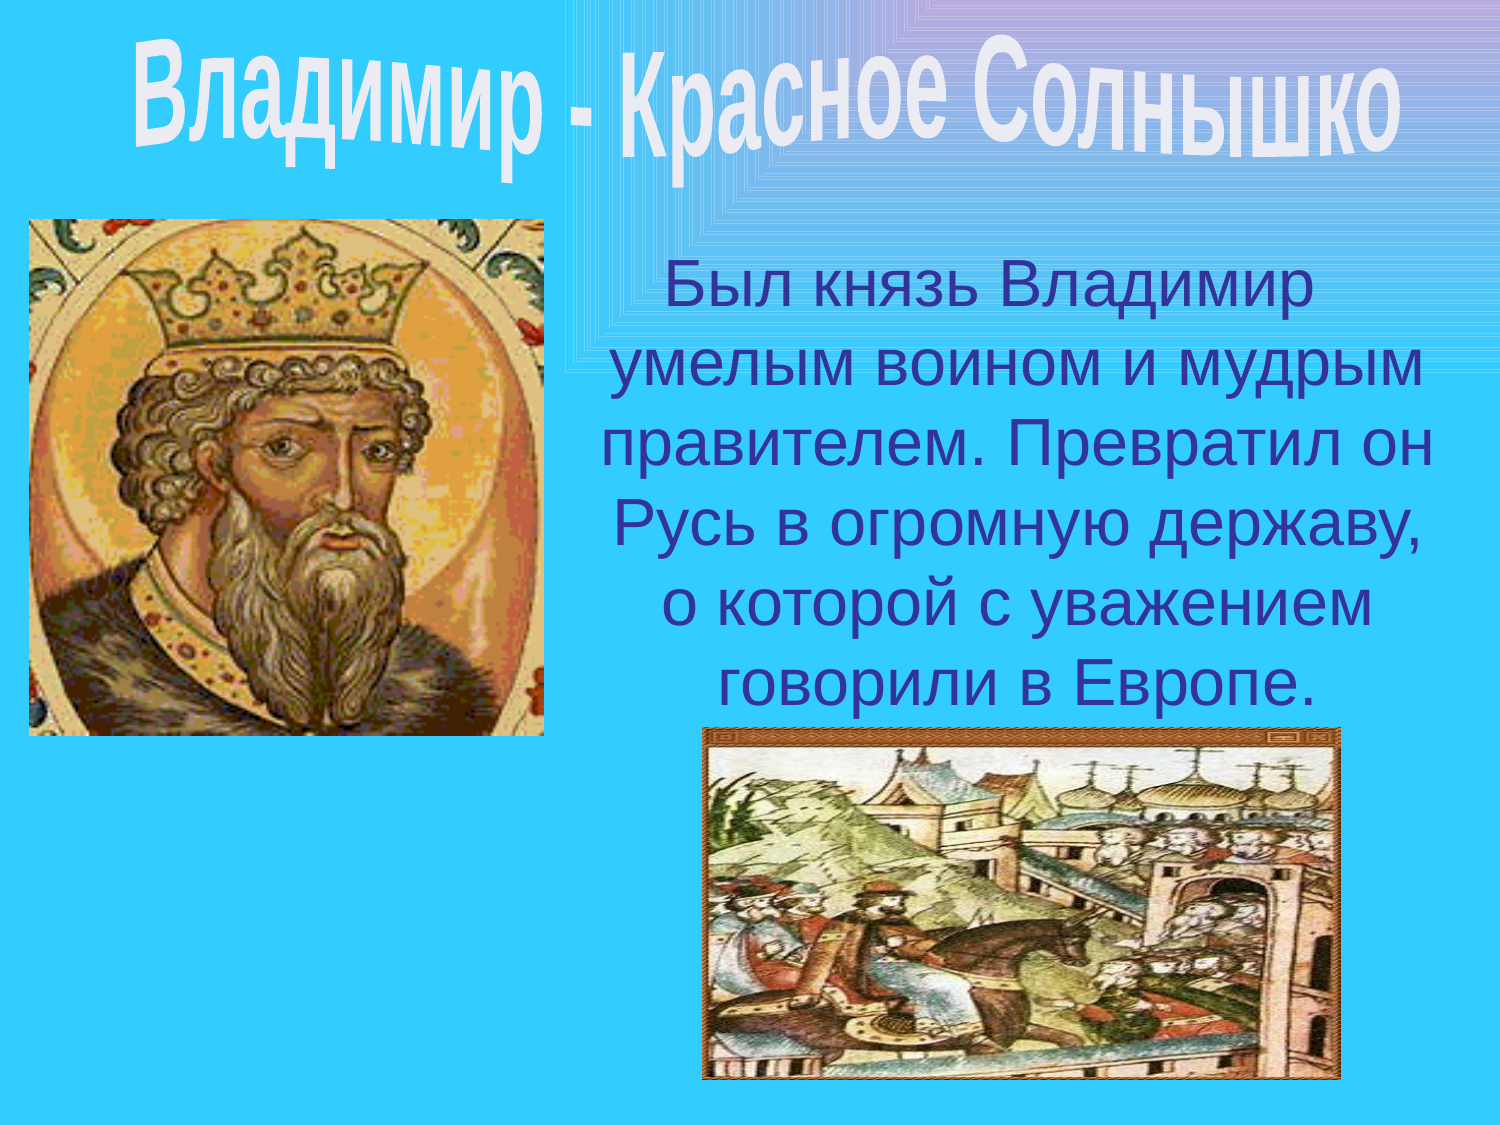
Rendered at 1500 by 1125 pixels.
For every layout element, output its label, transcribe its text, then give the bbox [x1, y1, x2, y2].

picture [29, 219, 544, 736]
picture [702, 727, 1341, 1080]
list Был князь Владимир умелым воином и мудрым правителем. Превратил он Русь в огромную державу, о которой с уважением говорили в Европе. [548, 231, 1455, 653]
